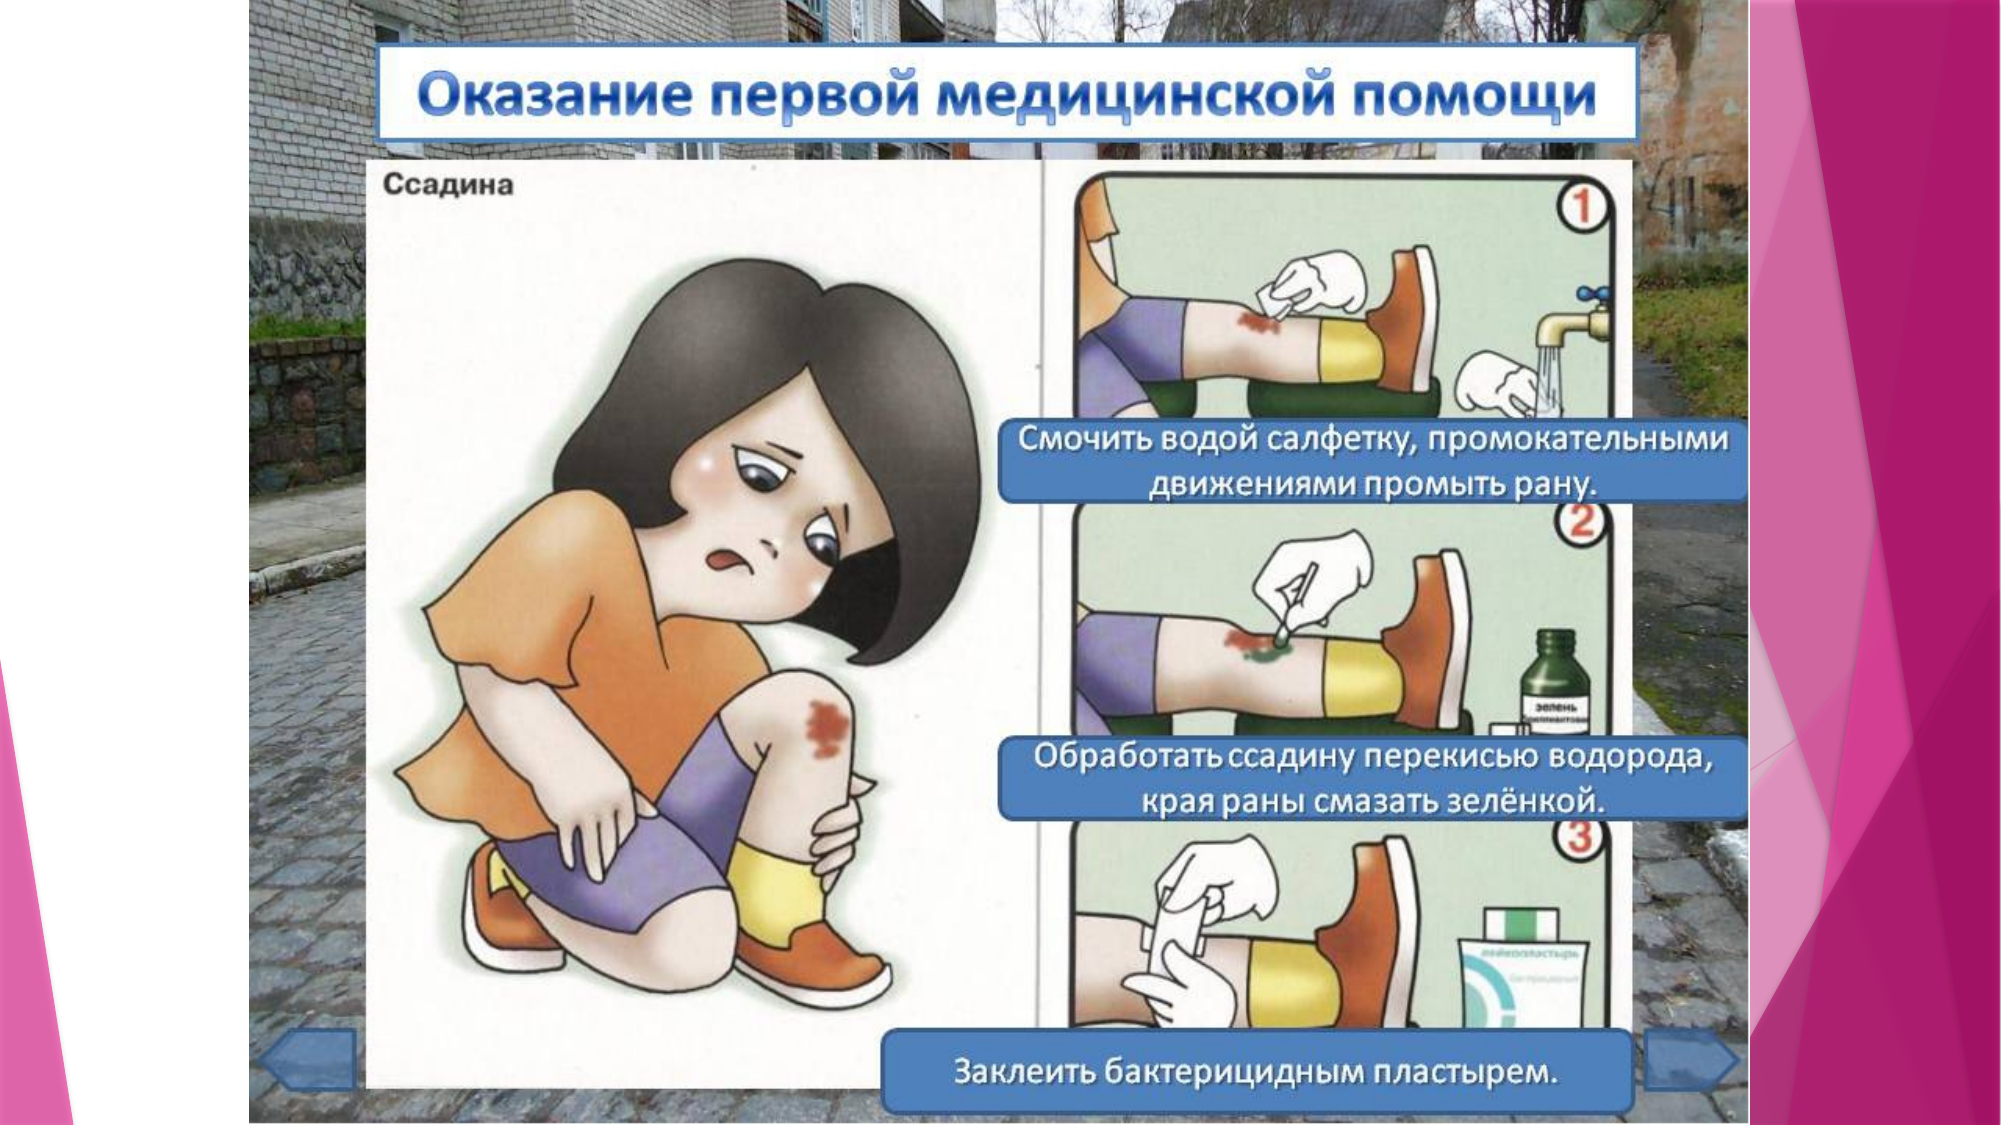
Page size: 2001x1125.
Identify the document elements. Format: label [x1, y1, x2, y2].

picture [249, 0, 1751, 1125]
